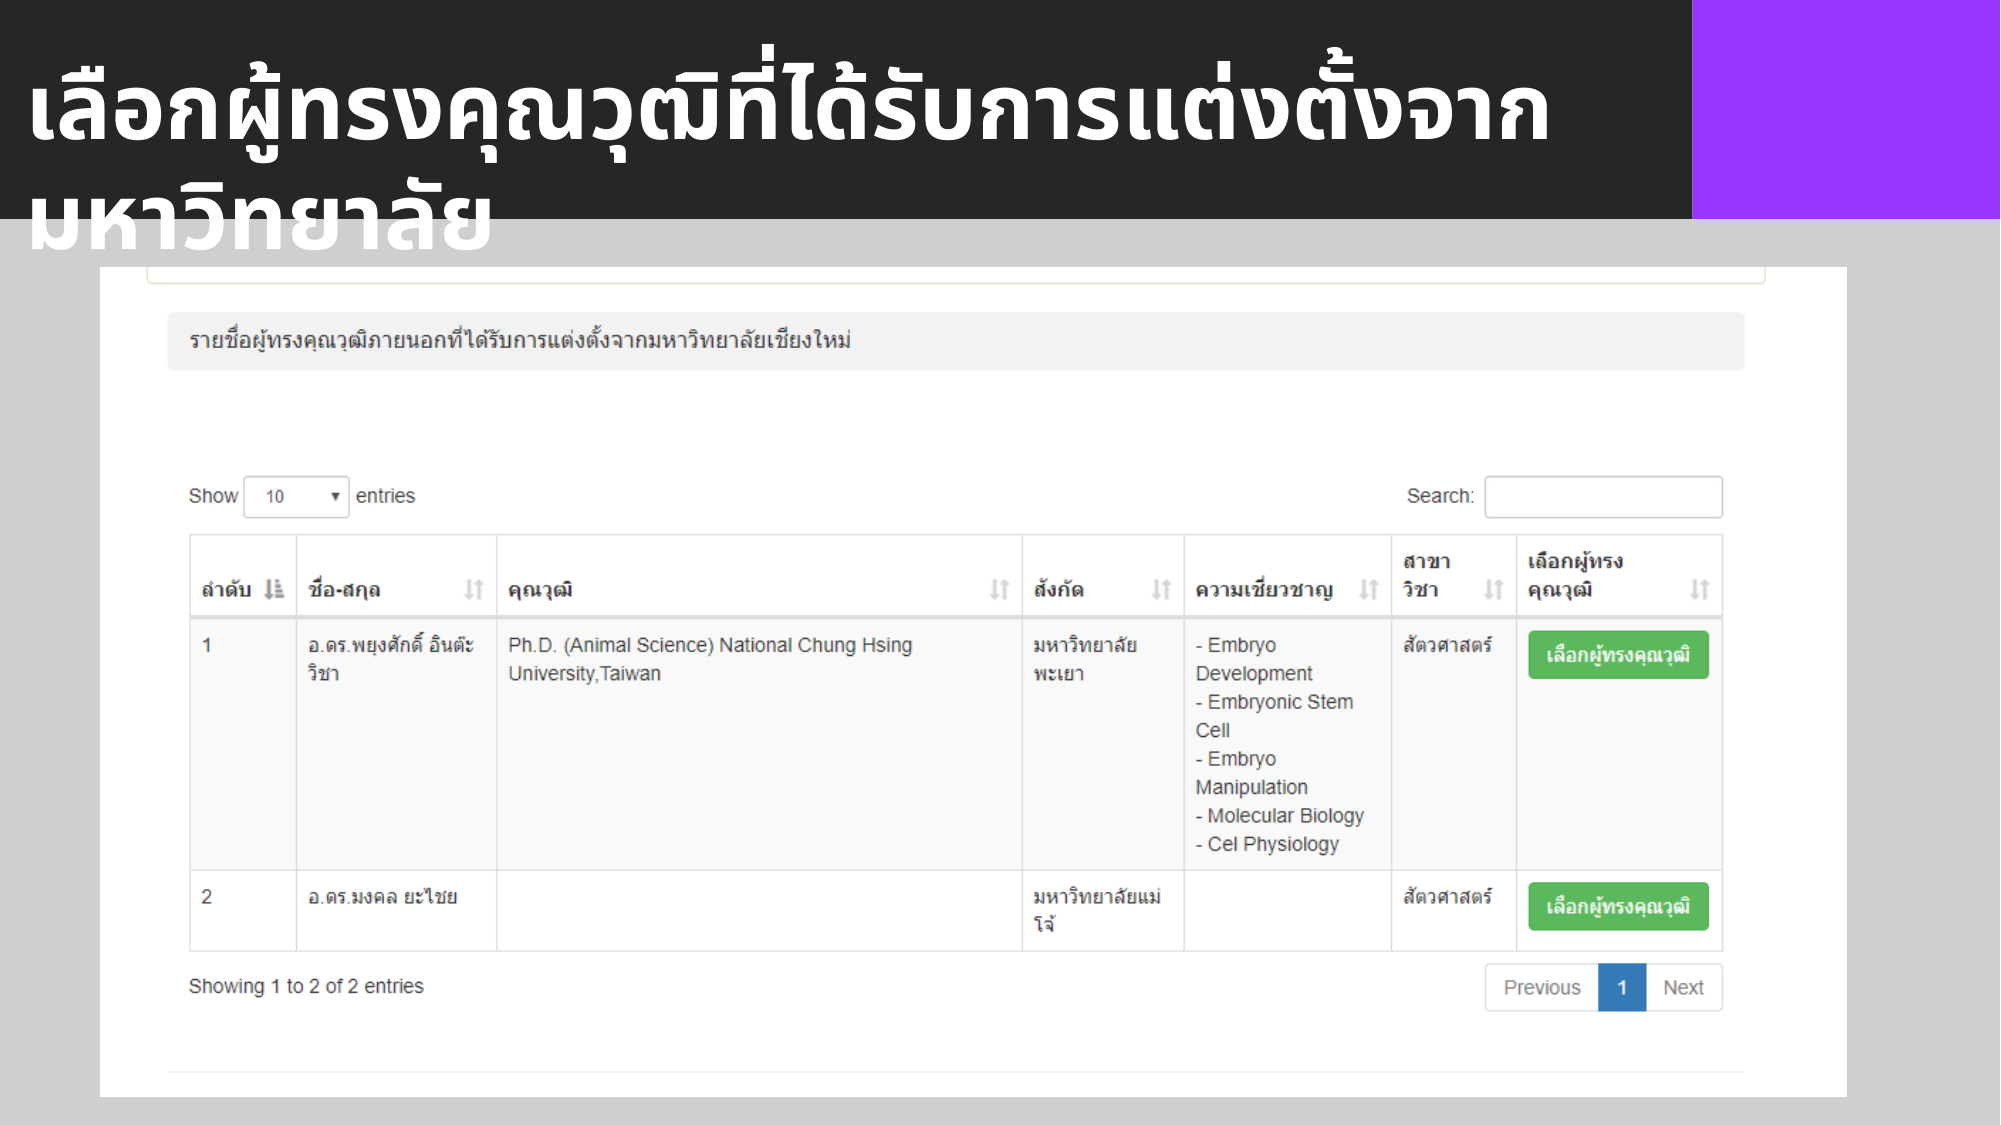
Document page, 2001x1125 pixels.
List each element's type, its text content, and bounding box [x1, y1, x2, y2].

picture [100, 267, 1847, 1097]
text_box [1691, 0, 2000, 220]
text_box เลือกผู้ทรงคุณวุฒิที่ได้รับการแต่งตั้งจากมหาวิทยาลัย [10, 40, 1648, 276]
text_box [0, 0, 1691, 220]
